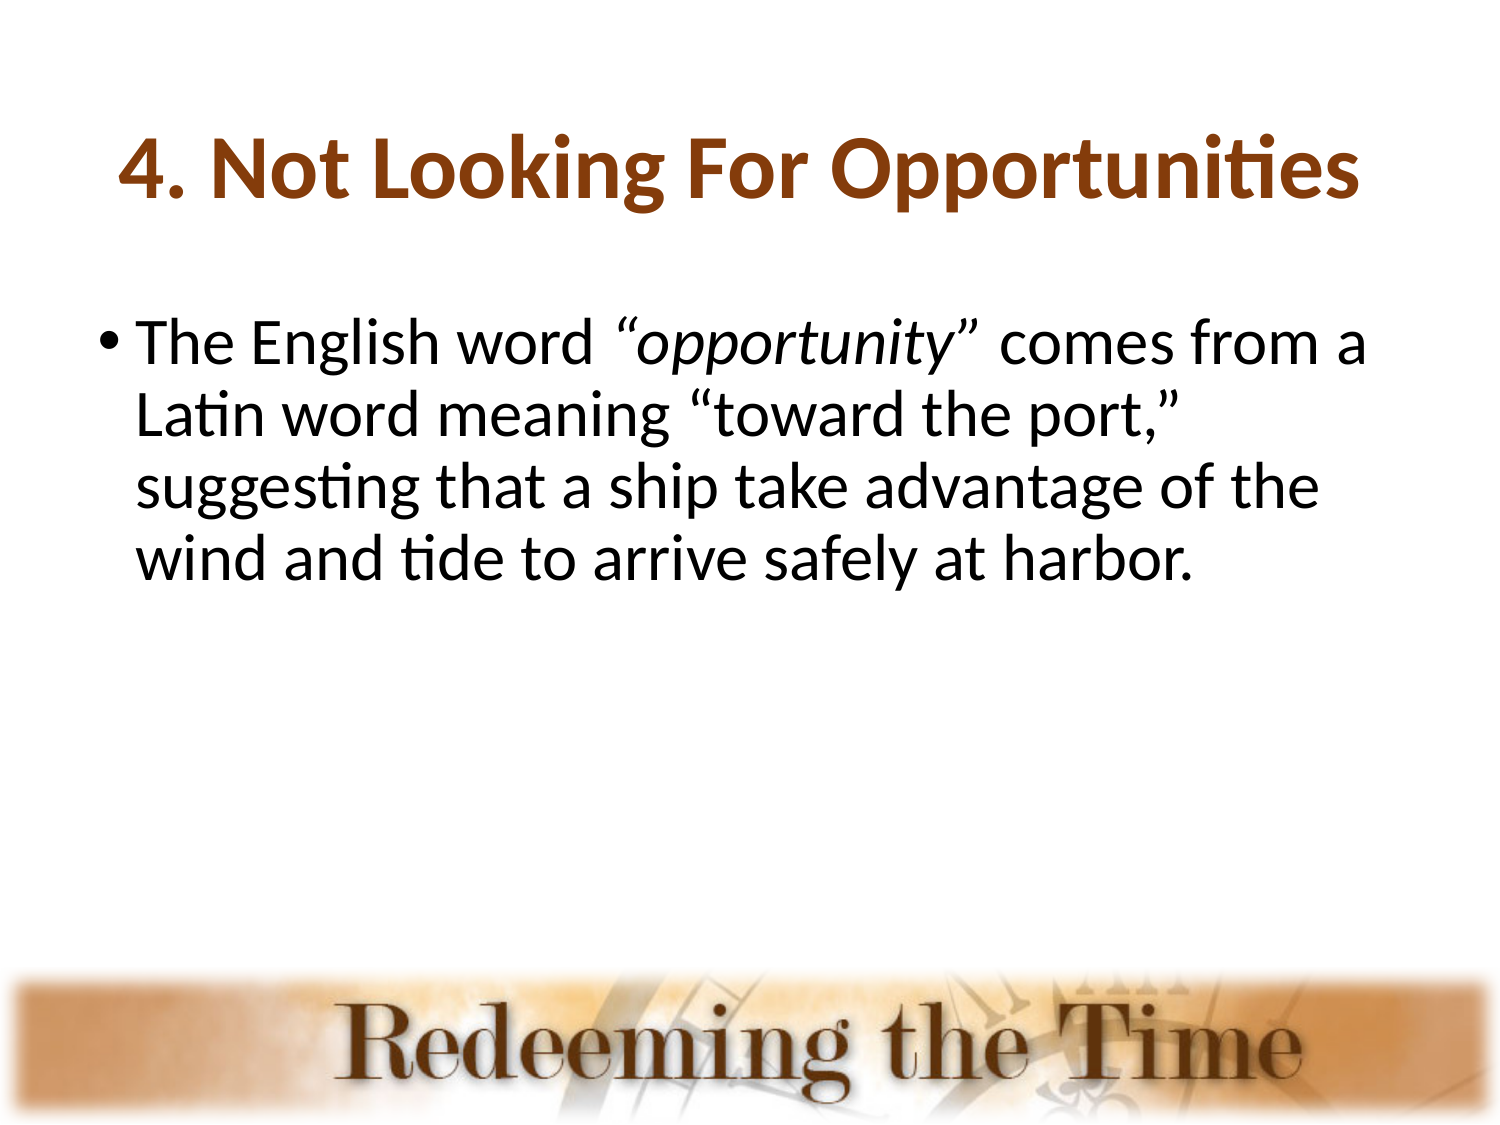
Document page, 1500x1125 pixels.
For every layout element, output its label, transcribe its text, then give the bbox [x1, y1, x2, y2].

picture [0, 967, 1500, 1124]
title 4. Not Looking For Opportunities [103, 59, 1397, 278]
list The English word “opportunity” comes from a Latin word meaning “toward the port,” suggesting that a ship take advantage of the wind and tide to arrive safely at harbor. [82, 299, 1444, 967]
